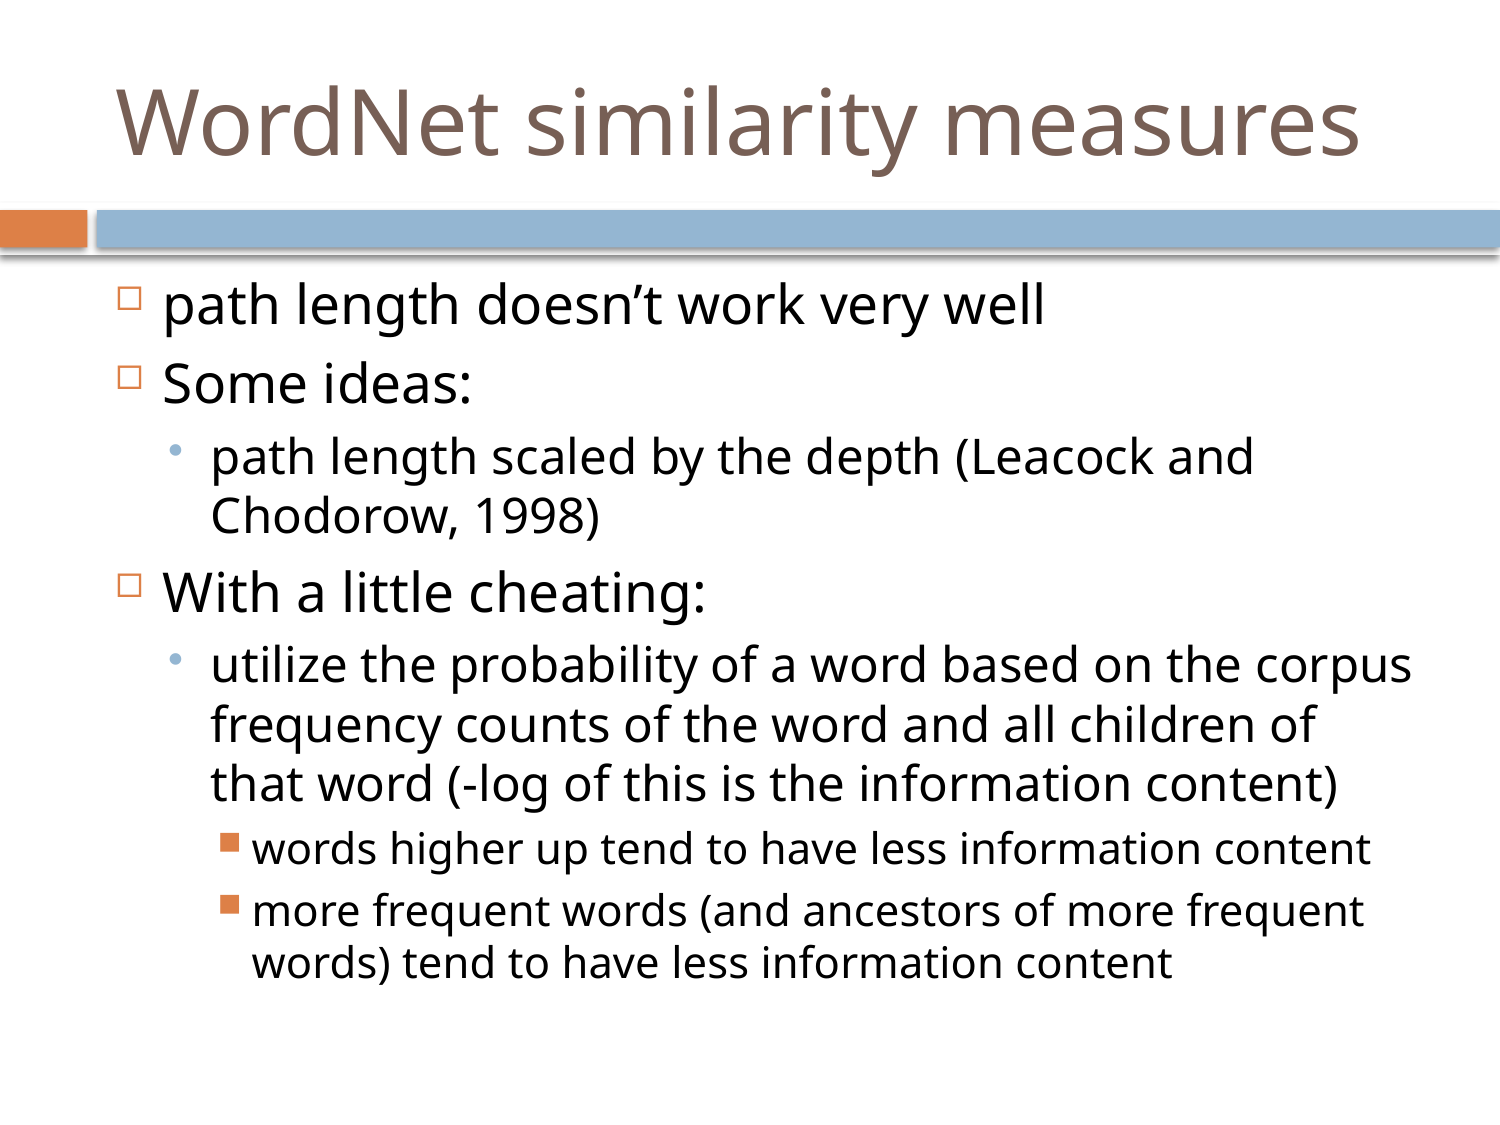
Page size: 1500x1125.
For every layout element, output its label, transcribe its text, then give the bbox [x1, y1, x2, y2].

title WordNet similarity measures [100, 37, 1438, 200]
list path length doesn’t work very well Some ideas: path length scaled by the depth (Leacock and Chodorow, 1998) With a little cheating: utilize the probability of a word based on the corpus frequency counts of the word and all children of that word (-log of this is the information content) words higher up tend to have less information content more frequent words (and ancestors of more frequent words) tend to have less information content [100, 262, 1438, 1050]
